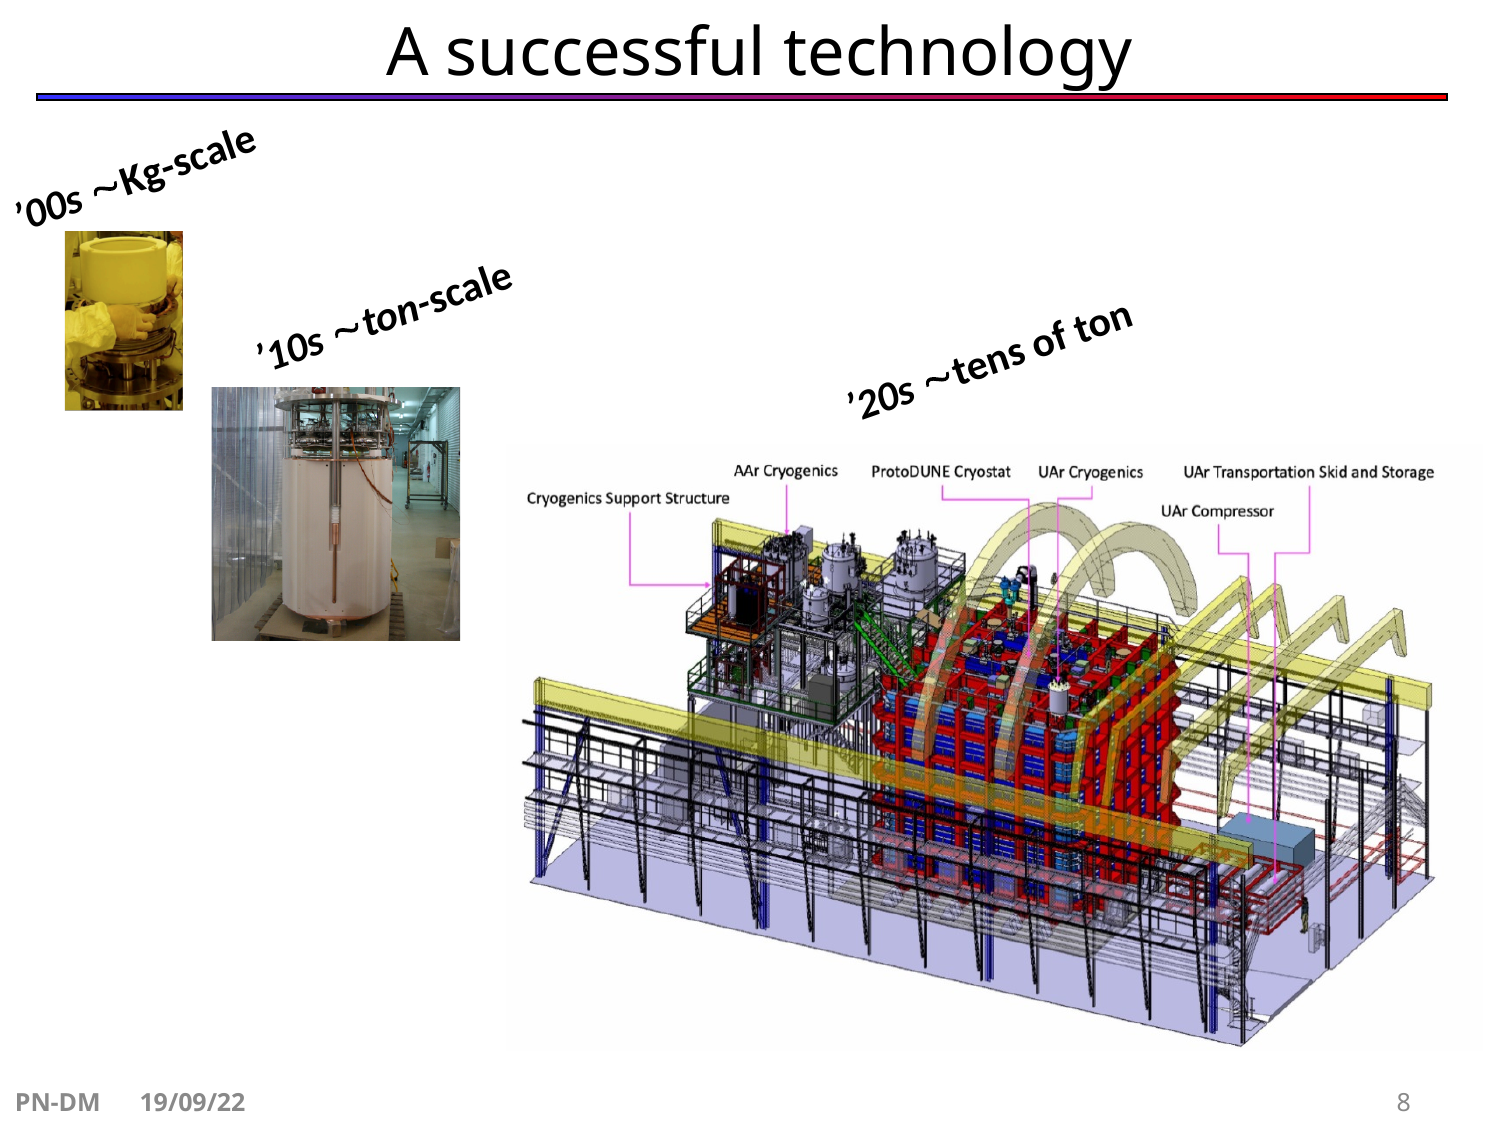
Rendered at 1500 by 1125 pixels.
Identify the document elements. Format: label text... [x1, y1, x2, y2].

picture [64, 231, 184, 411]
text_box ’10s ton-scale [230, 234, 535, 386]
picture [211, 387, 461, 641]
text_box PN-DM 19/09/22 8 [0, 1082, 1500, 1125]
text_box ’20s tens of ton [821, 270, 1164, 442]
text_box ’00s Kg-scale [0, 98, 279, 253]
text_box [37, 94, 1448, 100]
picture [505, 444, 1483, 1051]
text_box A successful technology [371, 1, 1149, 94]
